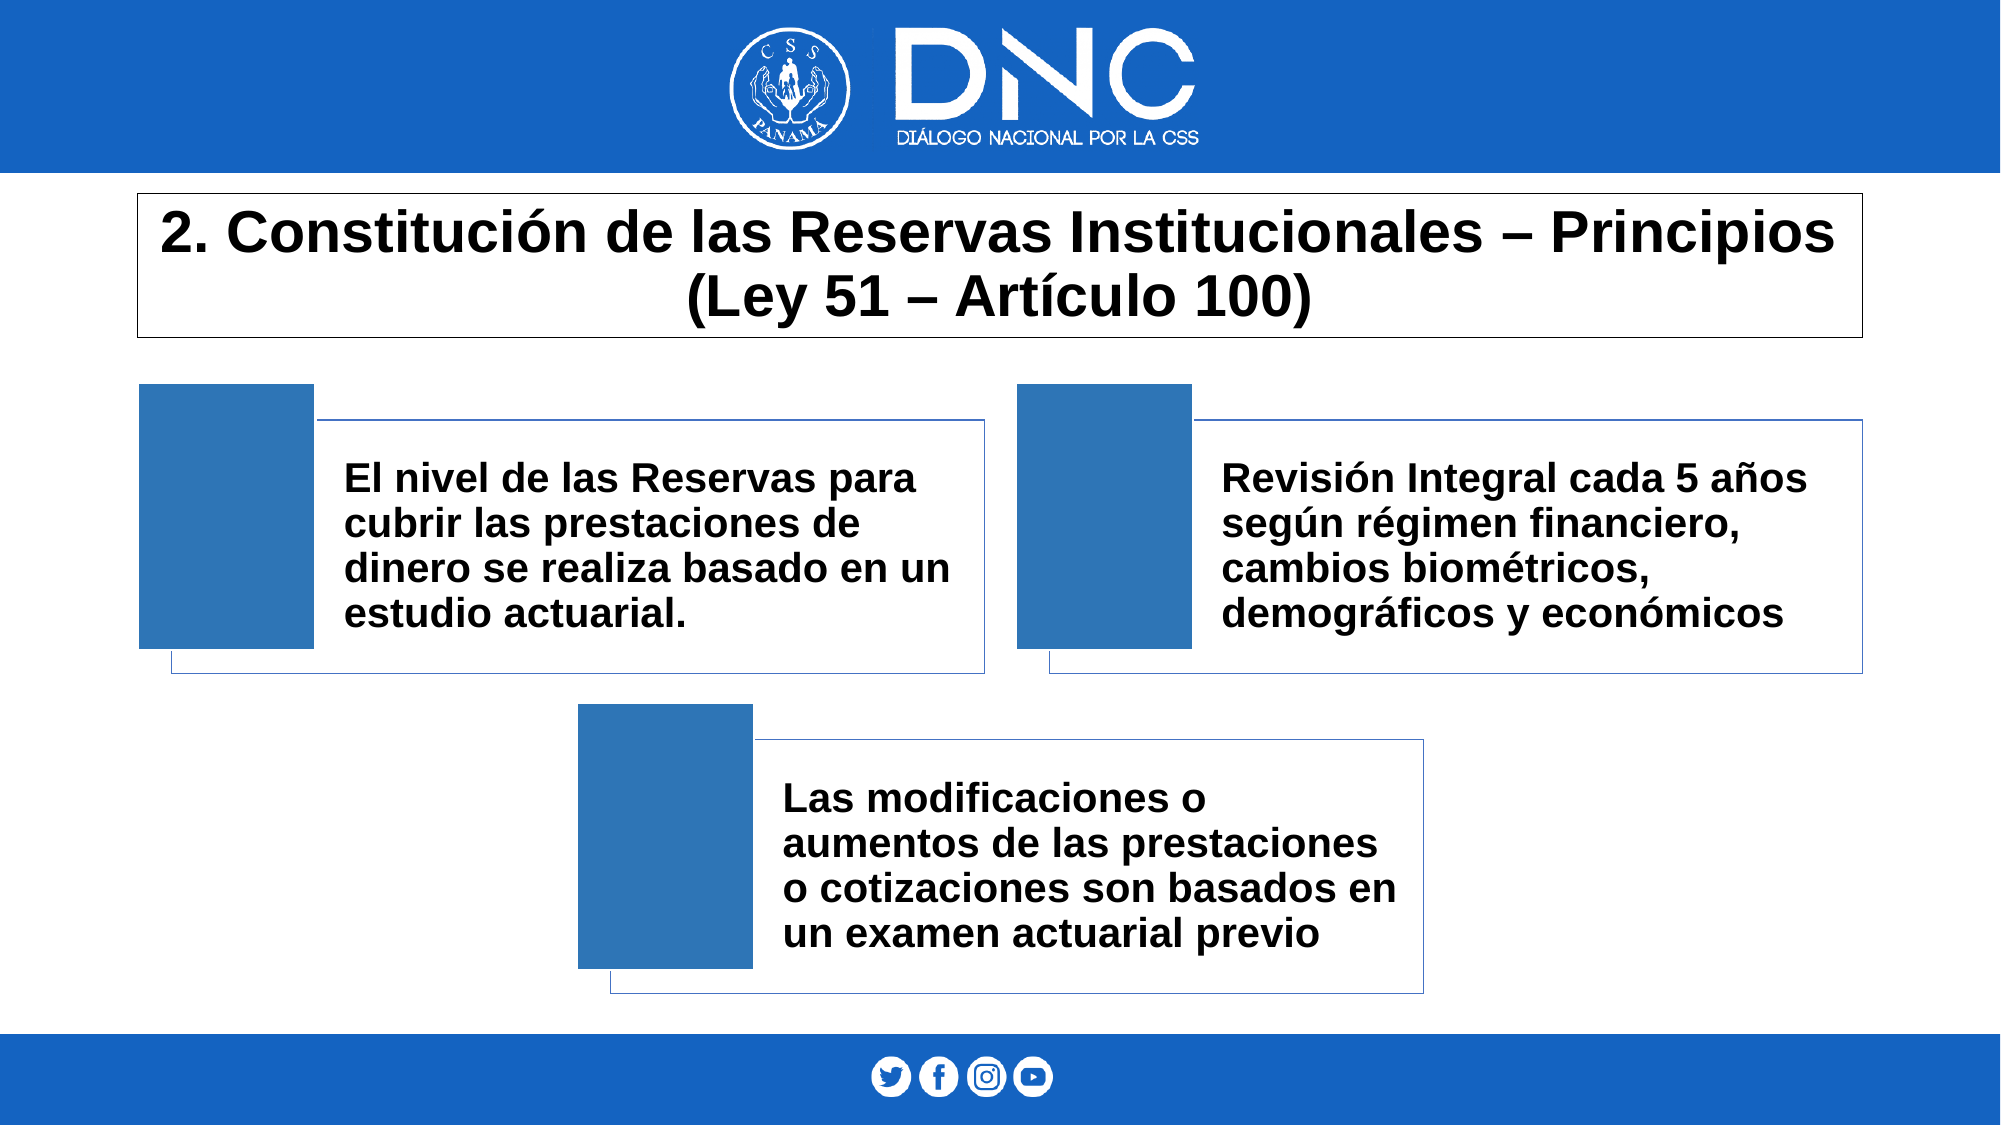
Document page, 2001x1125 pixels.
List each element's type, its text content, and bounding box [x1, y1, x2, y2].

title 2. Constitución de las Reservas Institucionales – Principios (Ley 51 – Artículo 100) [137, 193, 1863, 338]
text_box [137, 370, 1863, 1007]
picture [0, 0, 2001, 1125]
